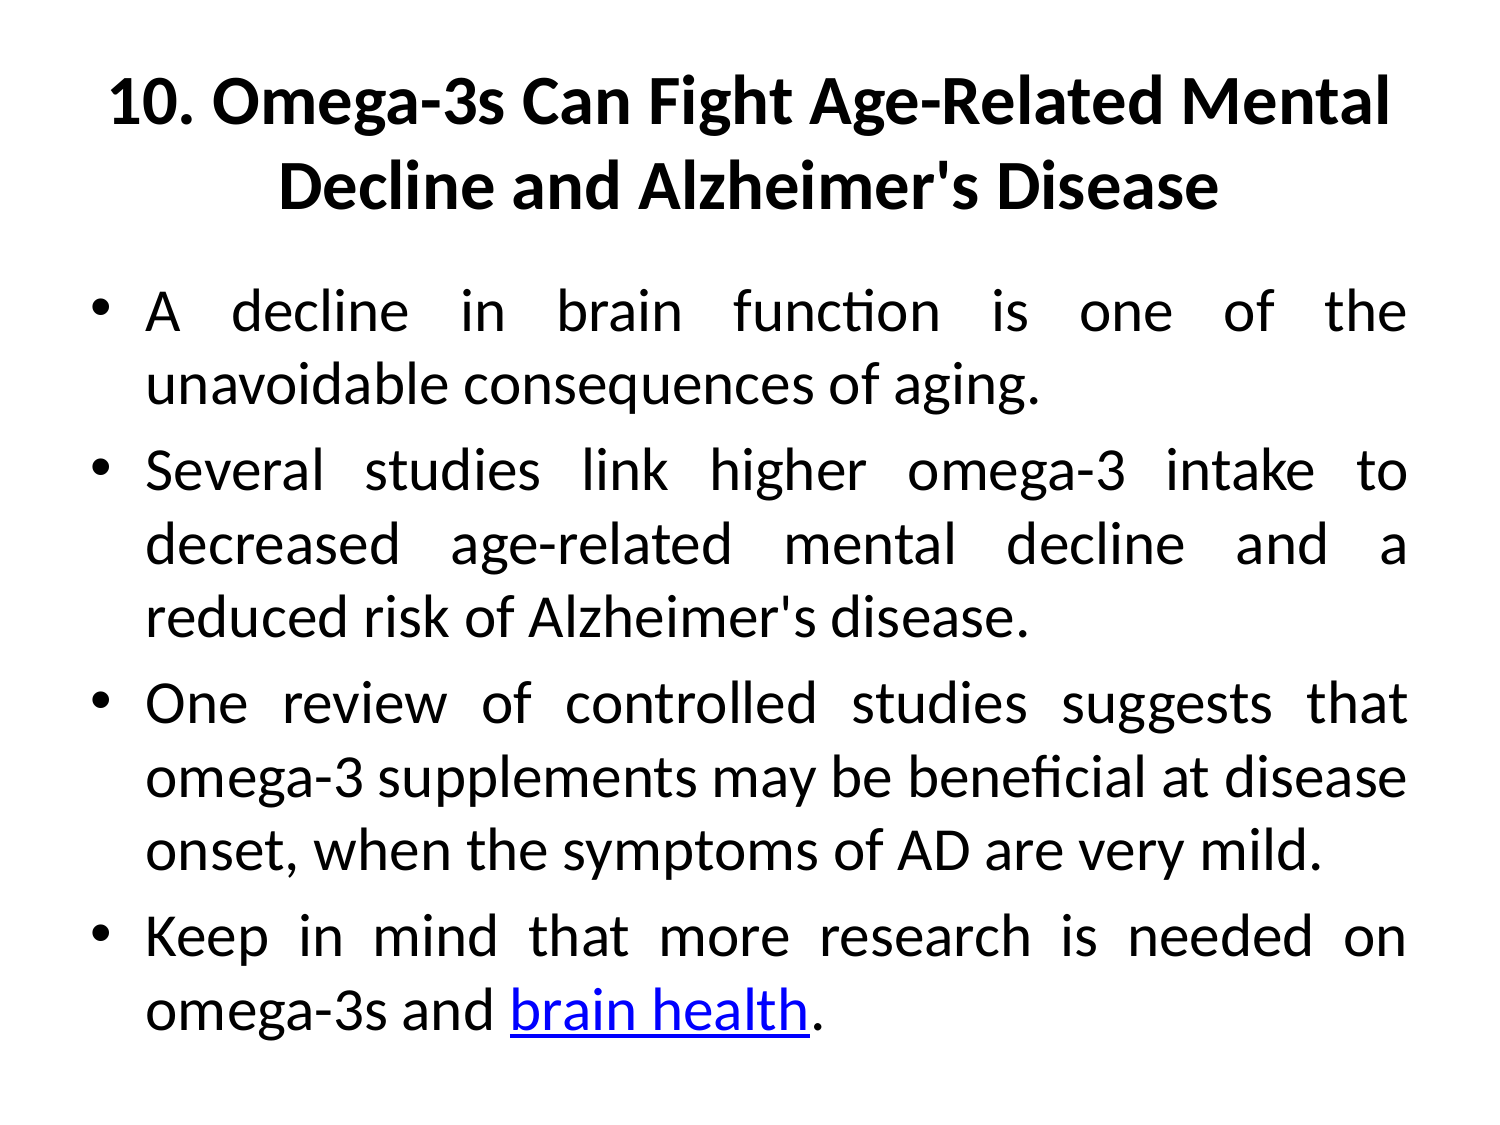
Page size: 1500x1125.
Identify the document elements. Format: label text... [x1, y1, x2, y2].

title 10. Omega-3s Can Fight Age-Related Mental Decline and Alzheimer's Disease [75, 45, 1425, 233]
list A decline in brain function is one of the unavoidable consequences of aging. Several studies link higher omega-3 intake to decreased age-related mental decline and a reduced risk of Alzheimer's disease. One review of controlled studies suggests that omega-3 supplements may be beneficial at disease onset, when the symptoms of AD are very mild. Keep in mind that more research is needed on omega-3s and brain health. [75, 262, 1425, 1075]
